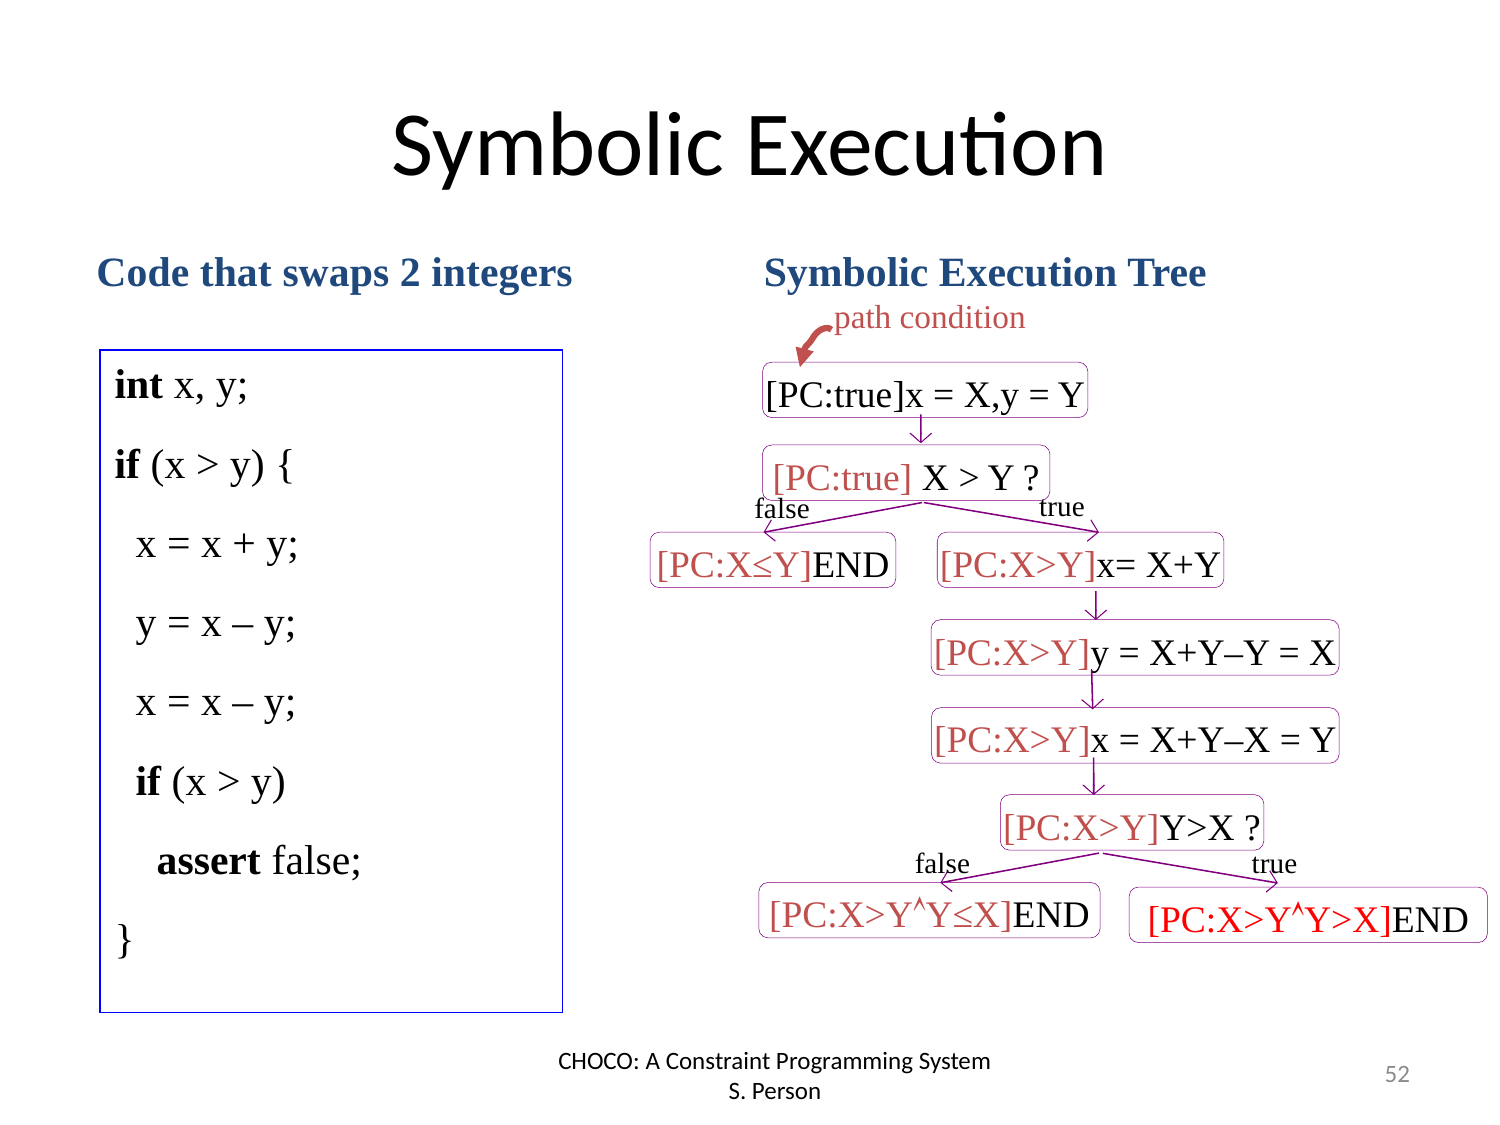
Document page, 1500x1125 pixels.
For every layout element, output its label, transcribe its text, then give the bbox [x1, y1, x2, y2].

slide_number 52 [1074, 1042, 1425, 1103]
text_box int x, y; if (x > y) { x = x + y; y = x – y; x = x – y; if (x > y) assert false; } [99, 349, 563, 1013]
text_box [PC:X>Y]x= X+Y [937, 532, 1224, 588]
text_box Code that swaps 2 integers [81, 237, 663, 303]
text_box [PC:X>YY≤X]END [758, 882, 1101, 938]
title Symbolic Execution [75, 45, 1425, 233]
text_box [930, 669, 1340, 763]
text_box true [1236, 837, 1313, 888]
text_box [PC:X≤Y]END [650, 532, 896, 588]
text_box [1084, 591, 1108, 621]
text_box [PC:X>YY>X]END [1129, 887, 1488, 943]
text_box [1085, 530, 1099, 542]
text_box [PC:X>Y]Y>X ? [1000, 794, 1264, 851]
text_box [909, 414, 933, 444]
text_box false [900, 837, 986, 888]
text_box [799, 287, 1042, 368]
text_box [PC:true] X > Y ? [762, 444, 1050, 501]
text_box Symbolic Execution Tree [748, 237, 1222, 303]
text_box [PC:X>Y]y = X+Y–Y = X [931, 619, 1340, 669]
text_box true [1024, 479, 1100, 530]
text_box [PC:true]x = X,y = Y [762, 362, 1088, 418]
text_box false [739, 482, 825, 533]
